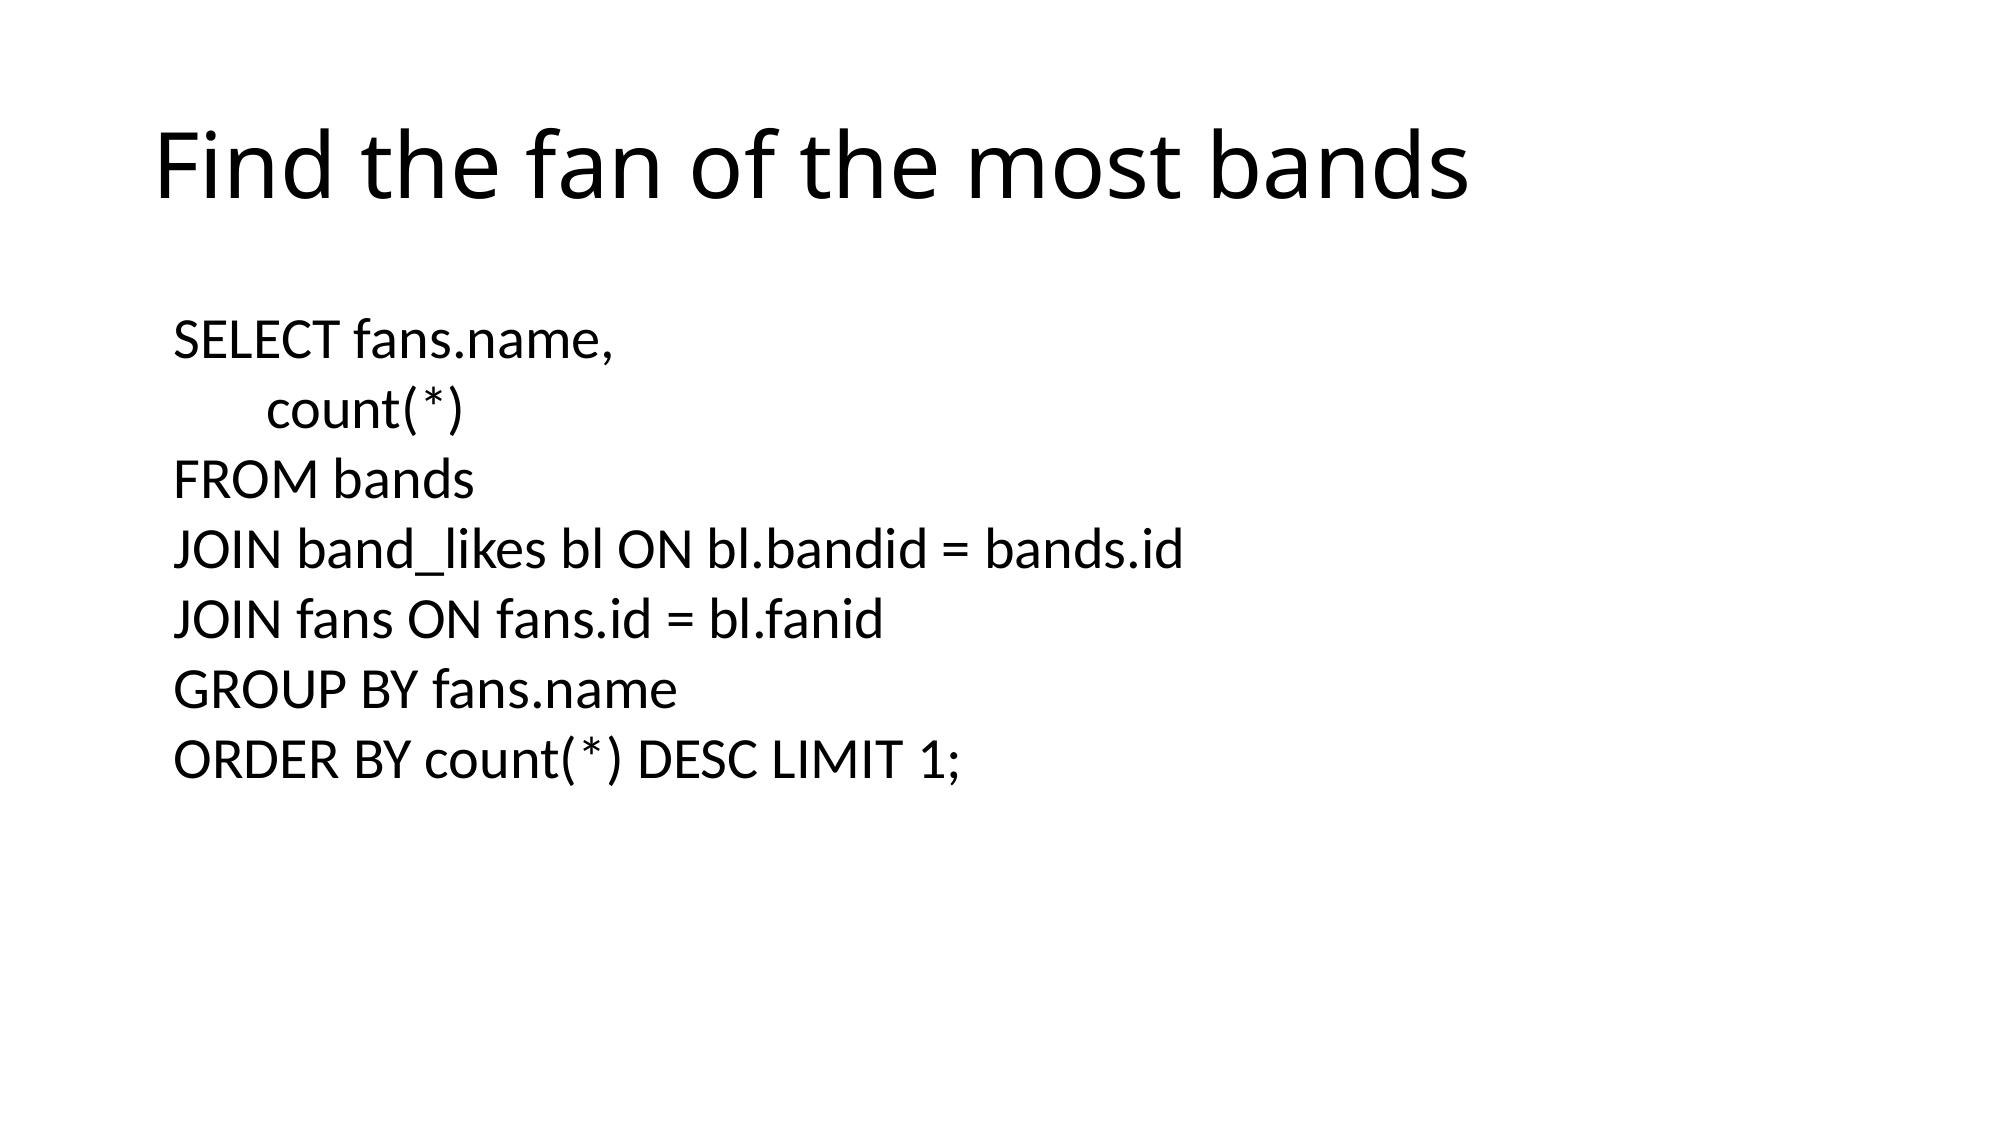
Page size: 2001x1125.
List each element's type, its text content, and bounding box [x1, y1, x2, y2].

title Find the fan of the most bands [137, 59, 1863, 278]
text_box SELECT fans.name, count(*) FROM bands JOIN band_likes bl ON bl.bandid = bands.id JOIN fans ON fans.id = bl.fanid GROUP BY fans.name ORDER BY count(*) DESC LIMIT 1; [158, 293, 1685, 798]
